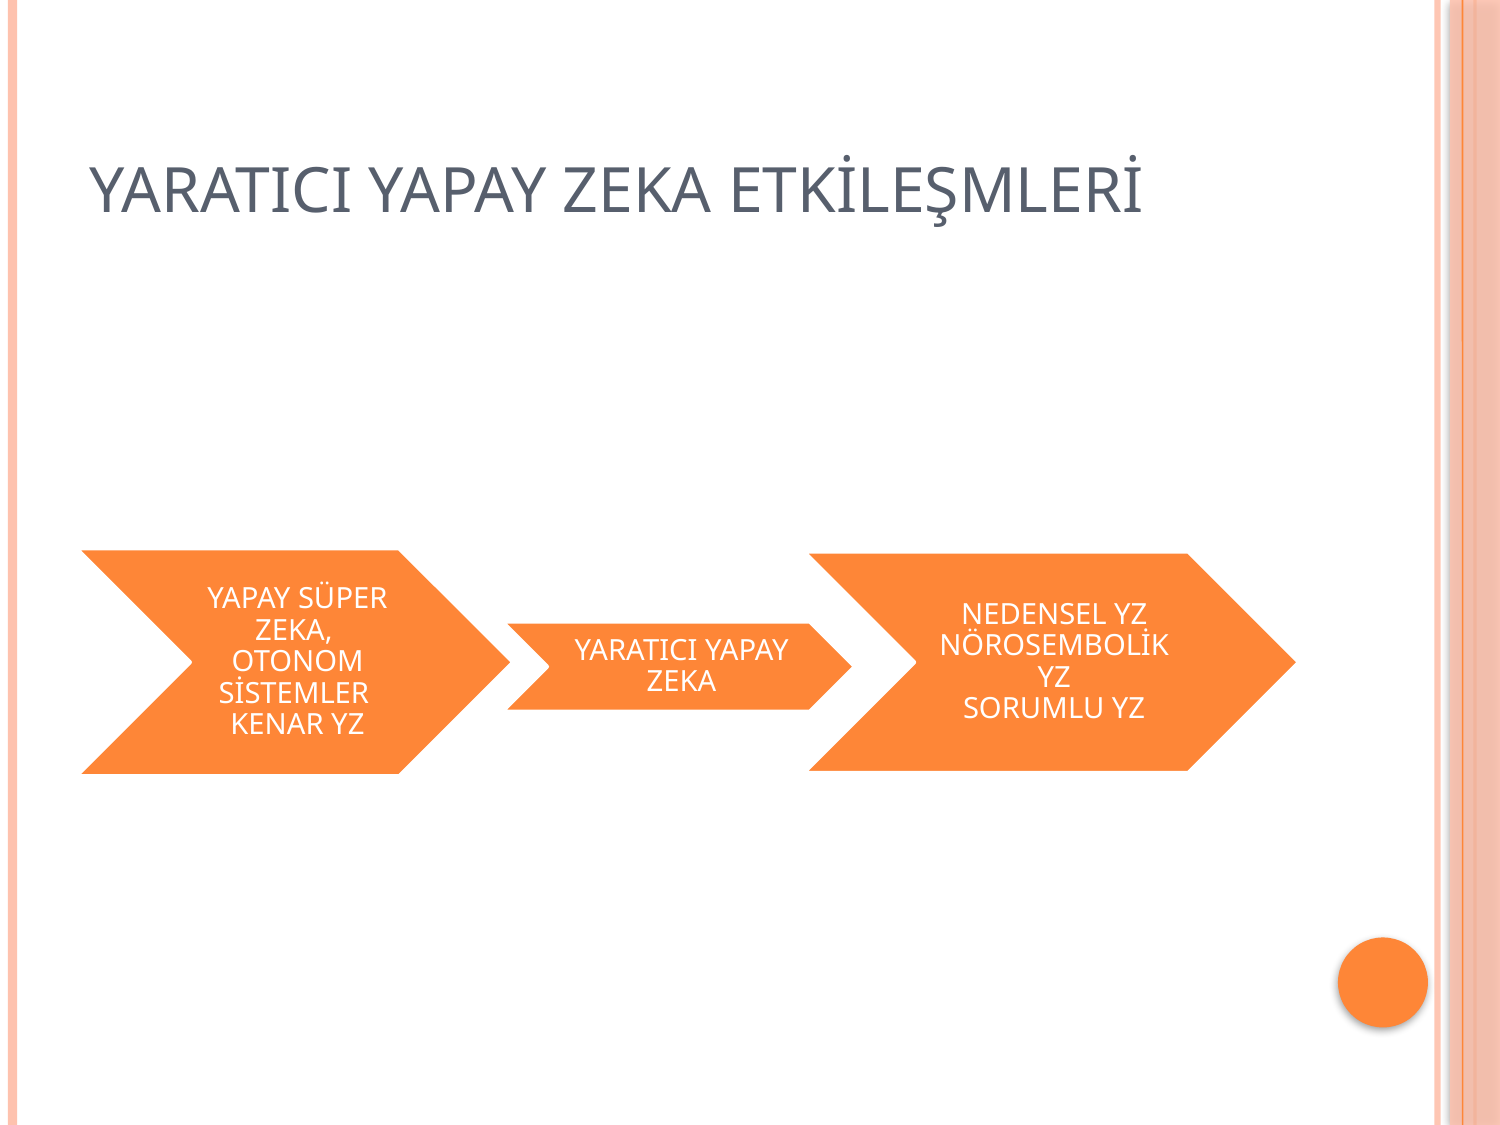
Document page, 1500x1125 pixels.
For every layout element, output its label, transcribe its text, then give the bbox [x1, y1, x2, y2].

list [74, 261, 1301, 1063]
title YARATICI YAPAY ZEKA ETKİLEŞMLERİ [75, 45, 1300, 233]
